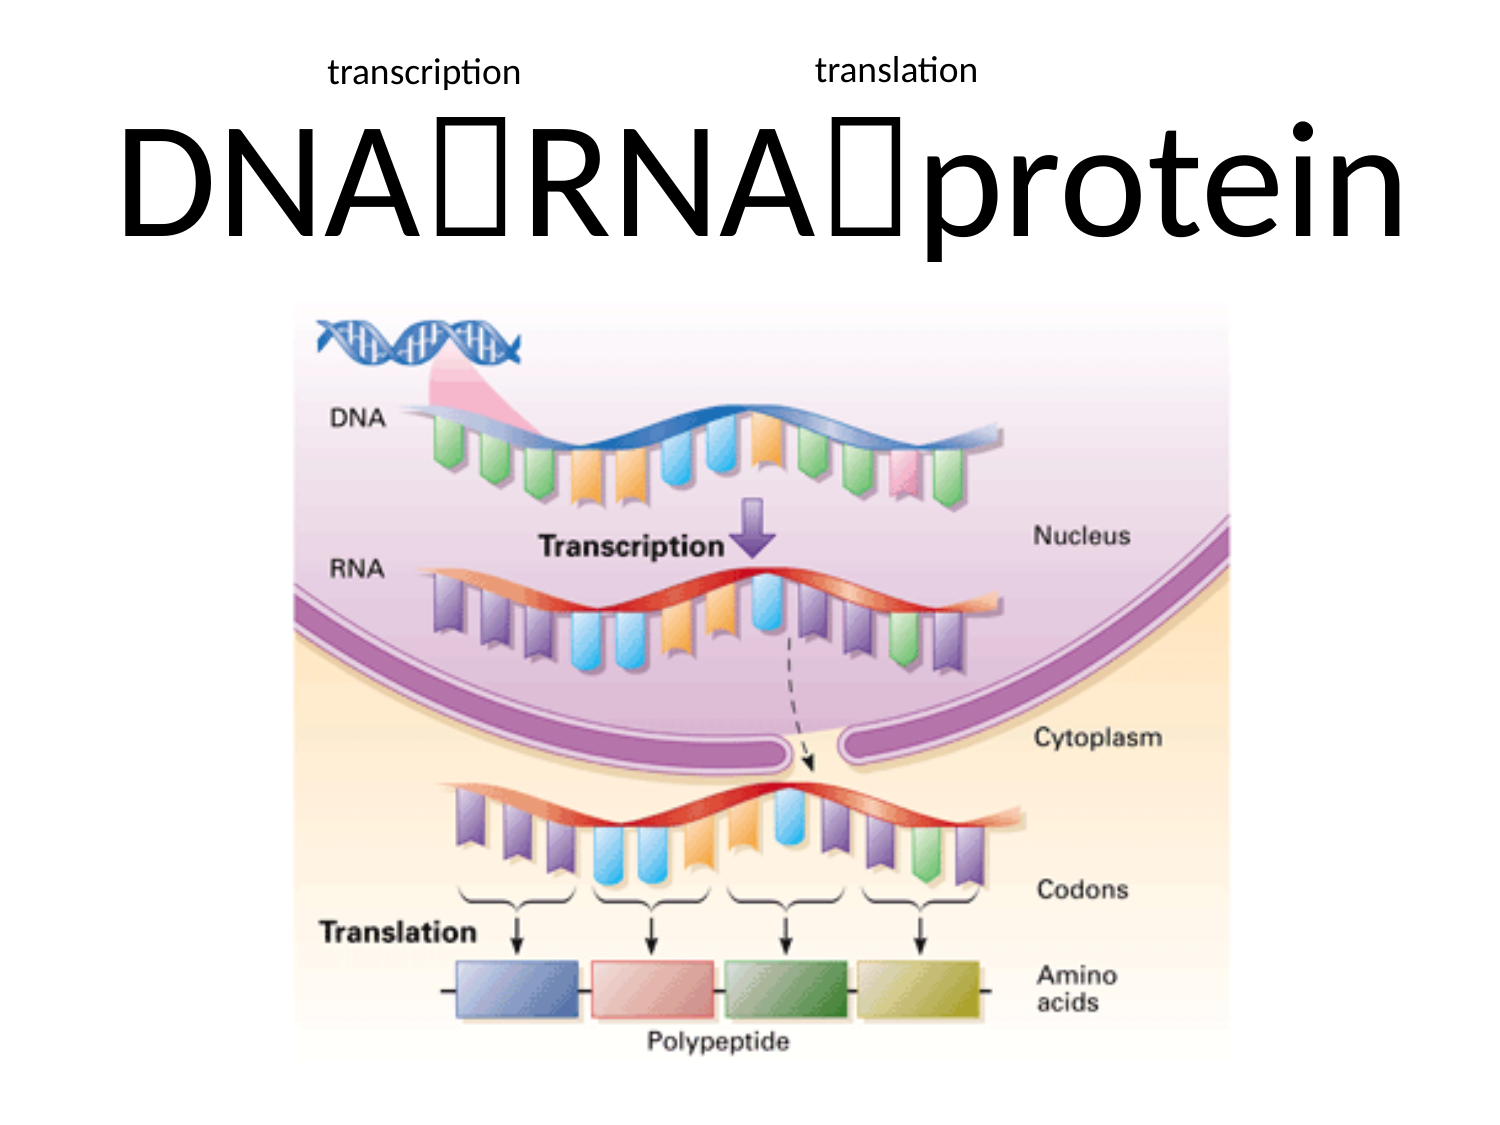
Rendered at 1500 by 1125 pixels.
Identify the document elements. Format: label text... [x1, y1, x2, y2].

text_box DNARNAprotein [24, 49, 1500, 291]
text_box transcription [312, 39, 550, 100]
picture [262, 262, 1271, 1106]
text_box translation [799, 37, 1038, 98]
